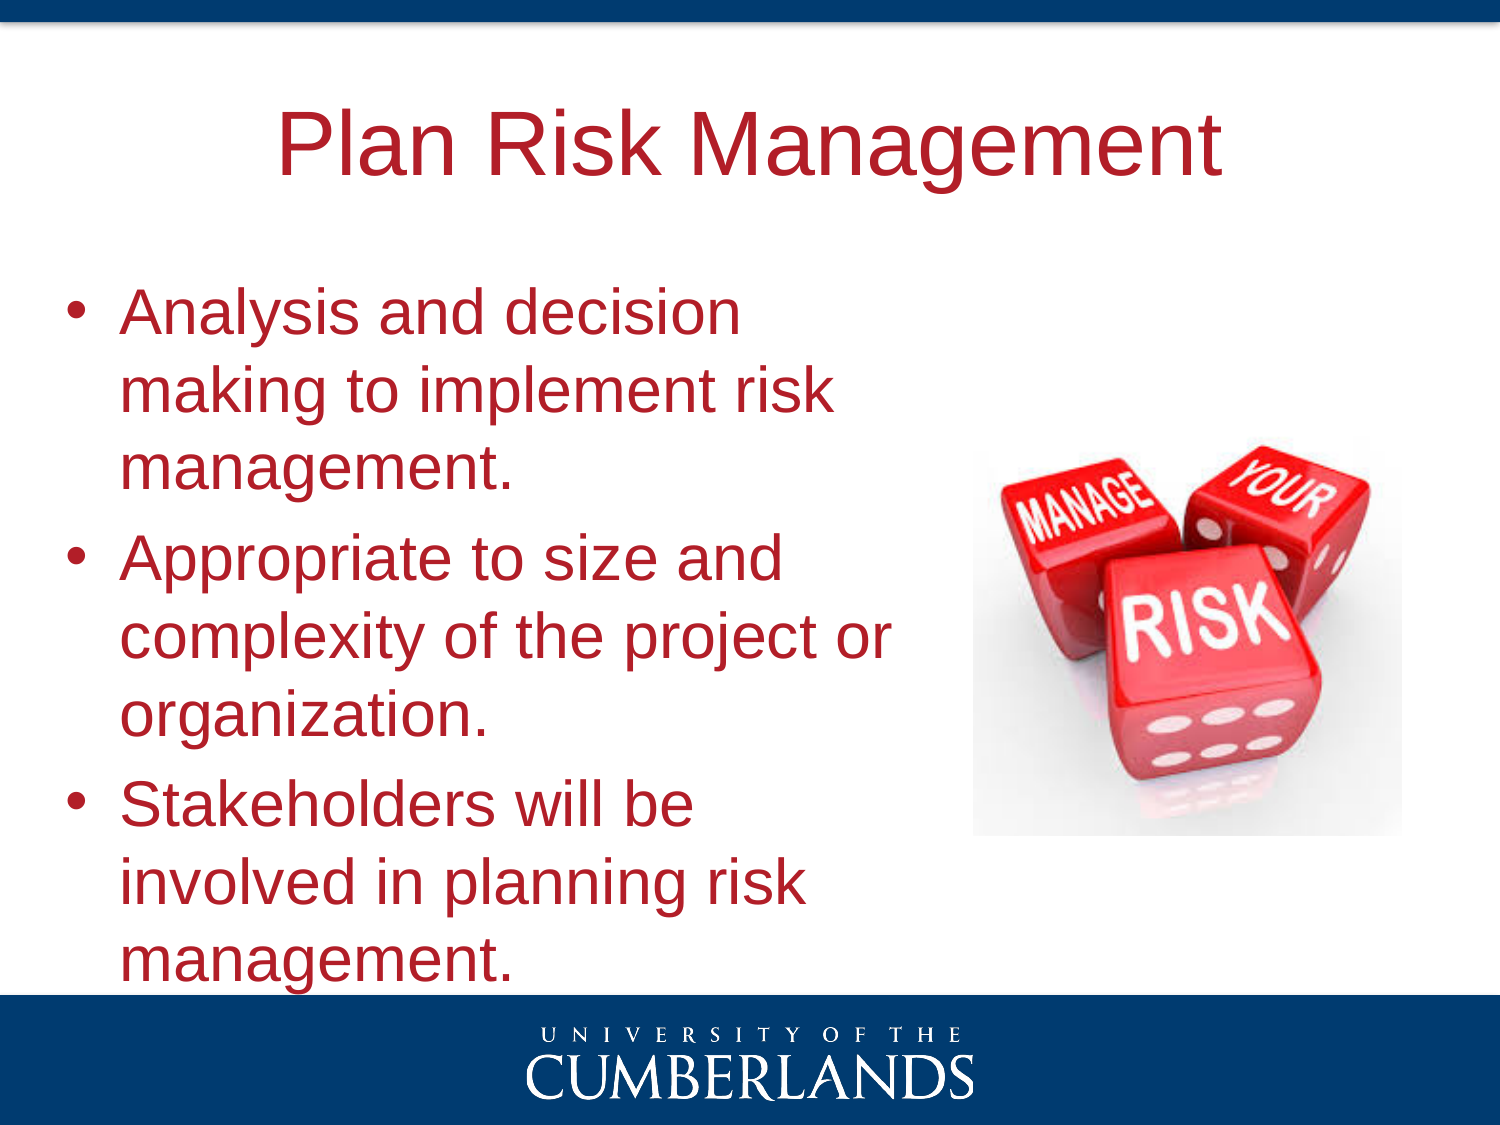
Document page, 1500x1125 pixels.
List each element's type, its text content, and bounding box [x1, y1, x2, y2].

list Analysis and decision making to implement risk management. Appropriate to size and complexity of the project or organization. Stakeholders will be involved in planning risk management. [50, 262, 959, 1005]
text_box [0, 0, 1500, 23]
text_box [0, 994, 1500, 1125]
picture [526, 1025, 974, 1101]
picture [972, 406, 1403, 837]
title Plan Risk Management [75, 45, 1425, 233]
